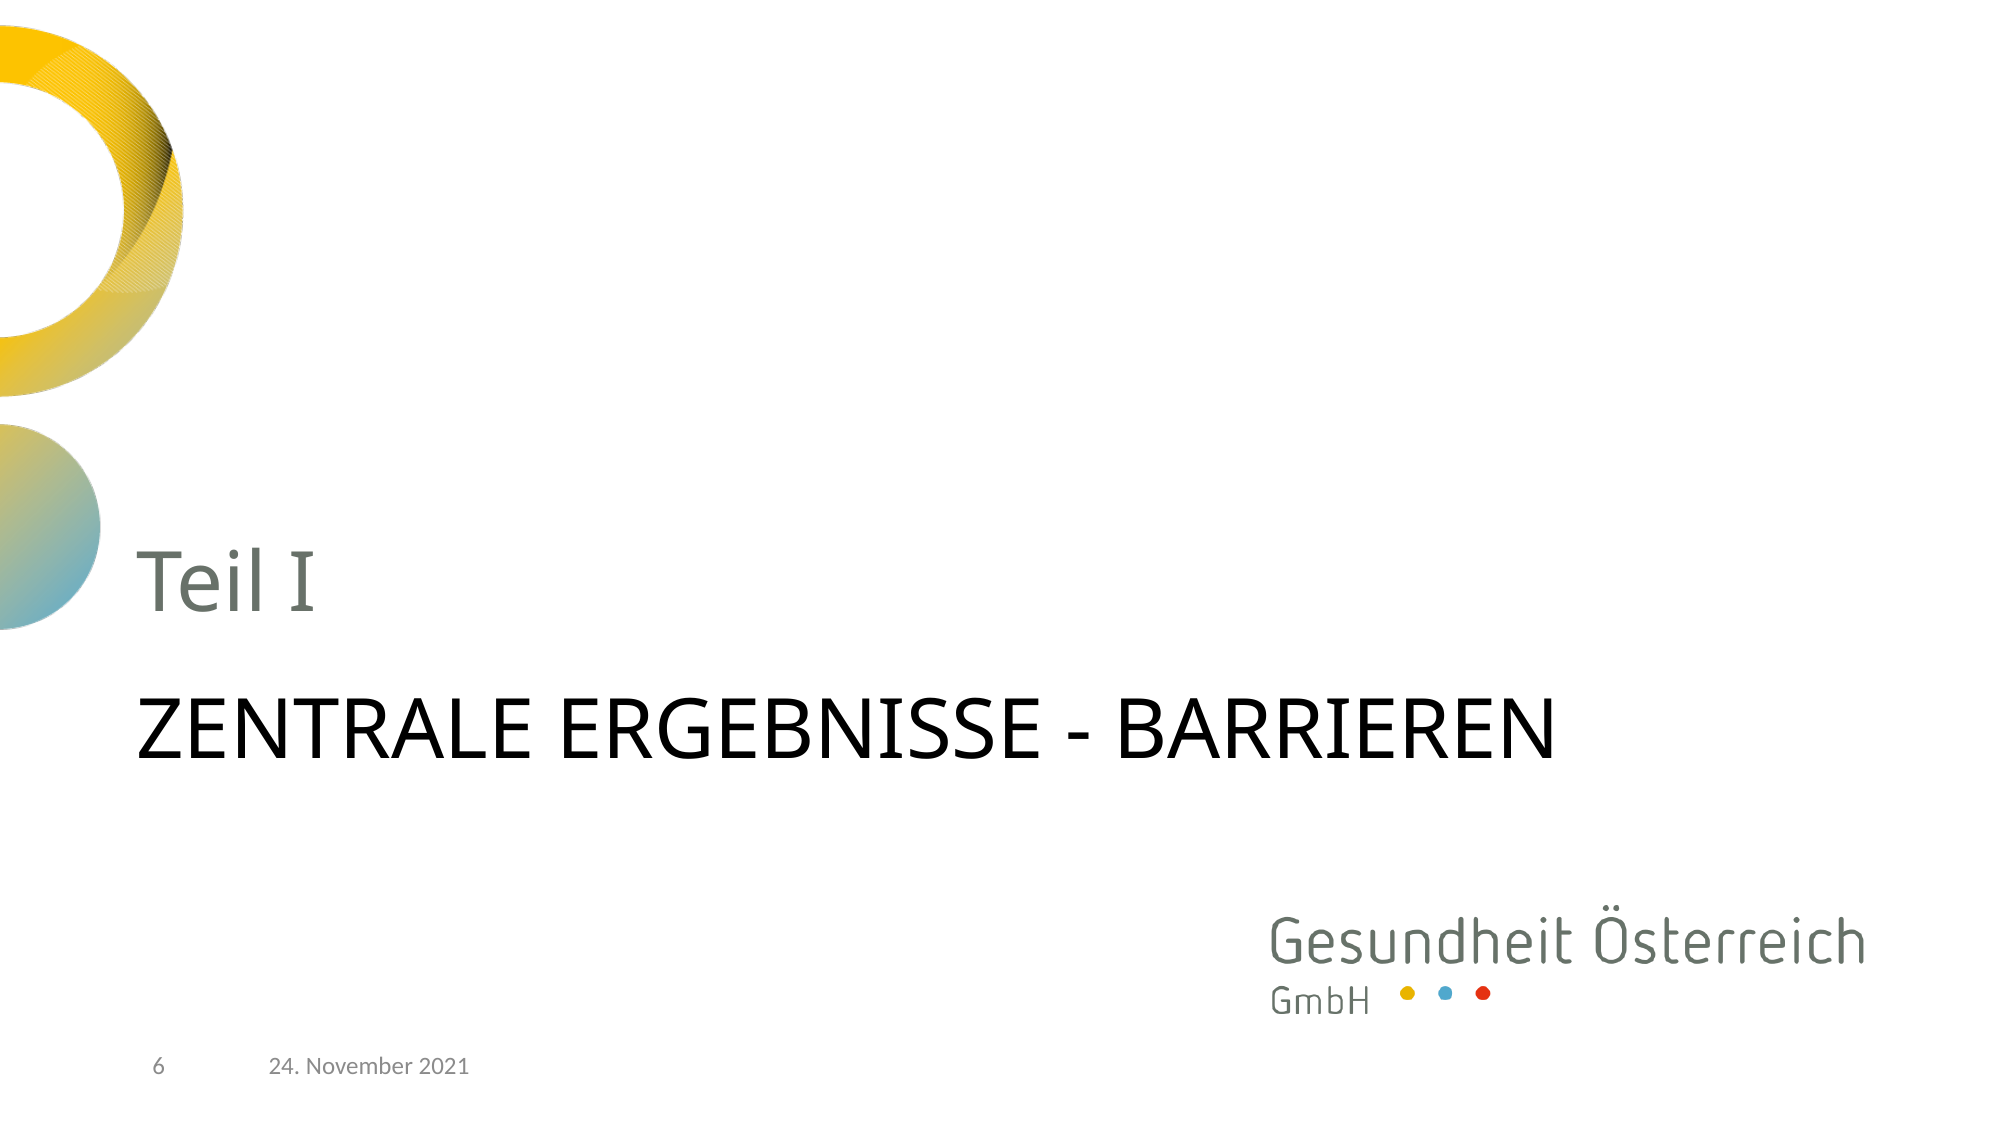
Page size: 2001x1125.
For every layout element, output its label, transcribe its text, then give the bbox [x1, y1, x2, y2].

list ZENTRALE ERGEBNISSE - BARRIEREN [136, 665, 1863, 802]
text_box 6 [137, 1042, 234, 1103]
text_box 24. November 2021 [253, 1042, 1315, 1103]
title Teil I [136, 341, 1863, 629]
picture [1267, 905, 1867, 1014]
picture [0, 0, 430, 649]
